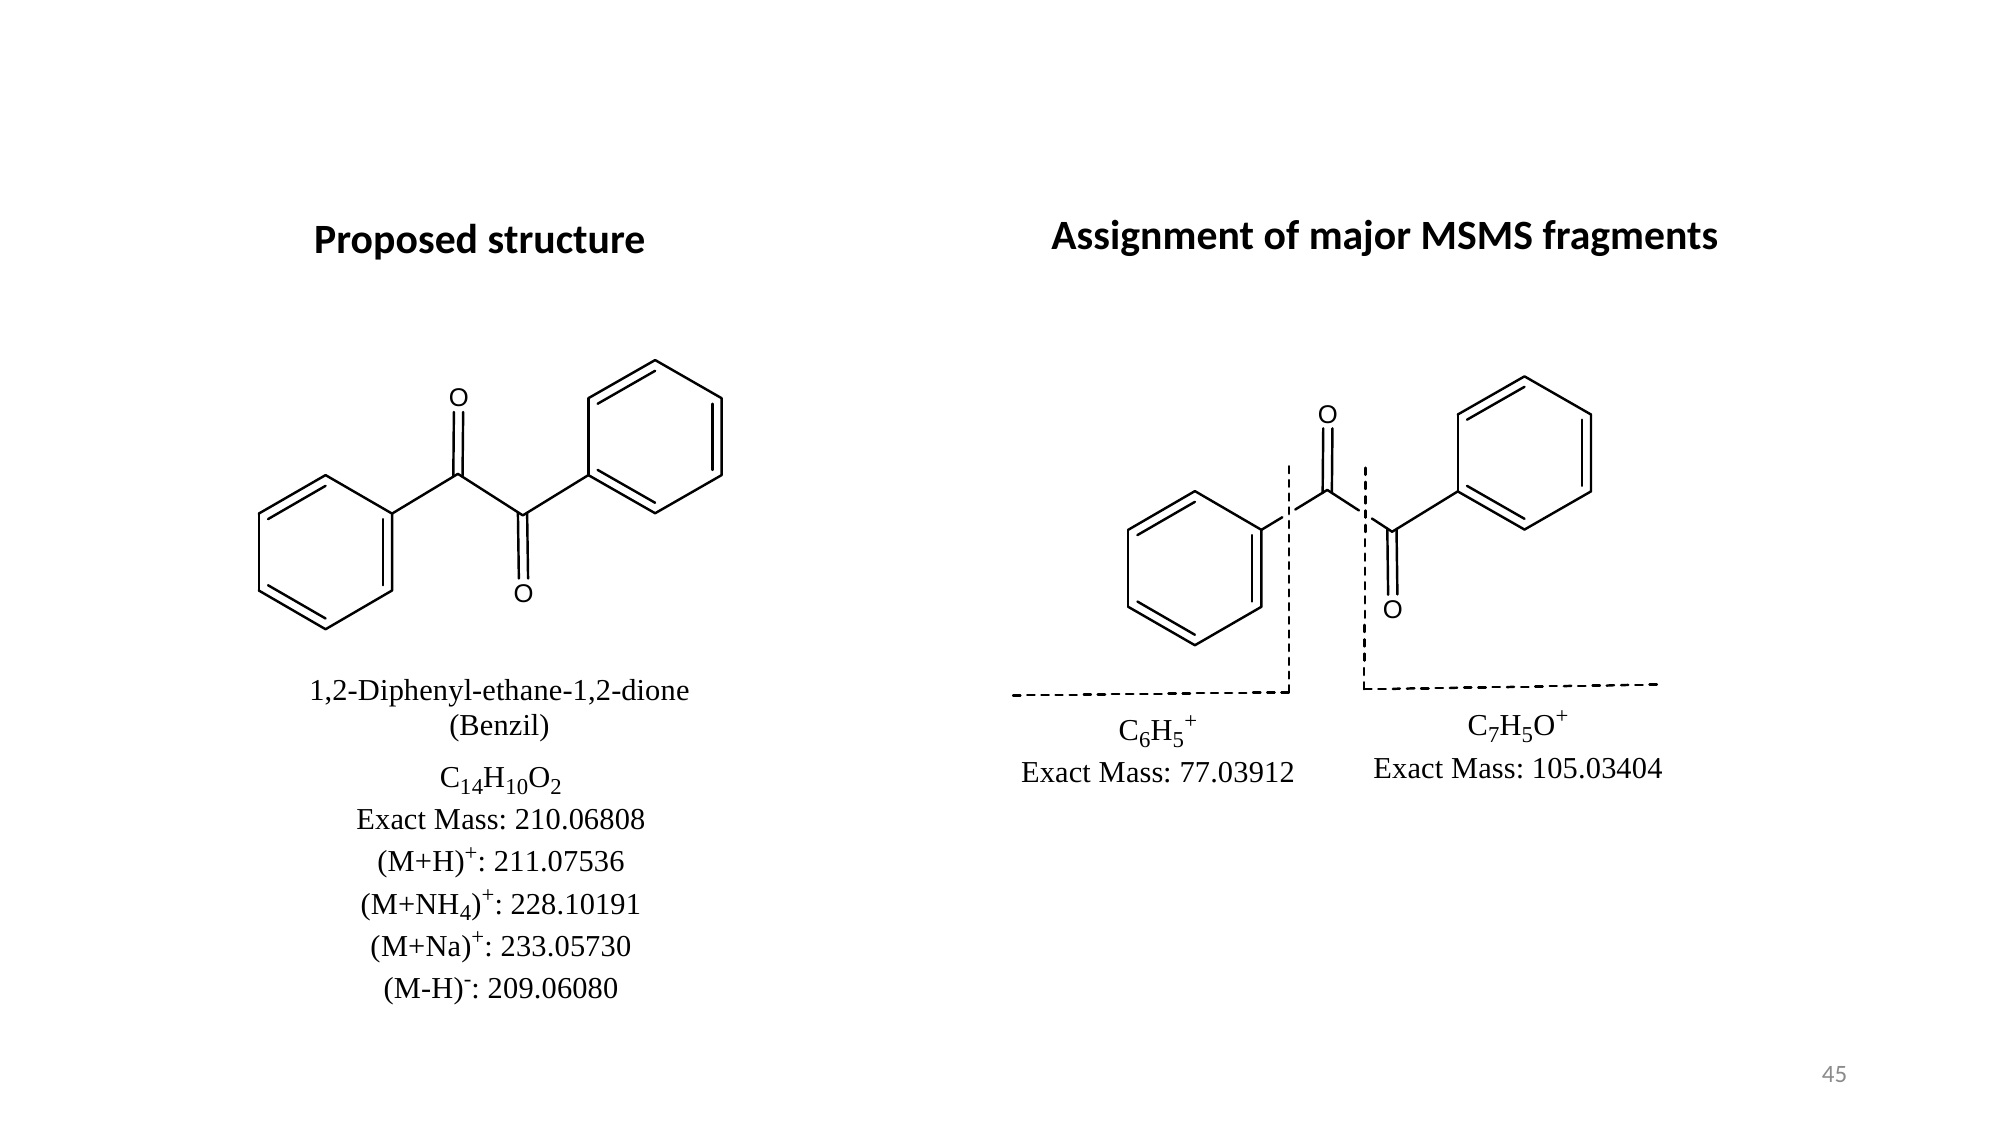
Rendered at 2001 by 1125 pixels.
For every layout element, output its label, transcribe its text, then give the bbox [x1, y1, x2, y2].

slide_number 45 [1412, 1042, 1863, 1103]
text_box Proposed structure [299, 204, 661, 270]
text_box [255, 356, 1663, 1006]
text_box Assignment of major MSMS fragments [1036, 200, 1734, 266]
